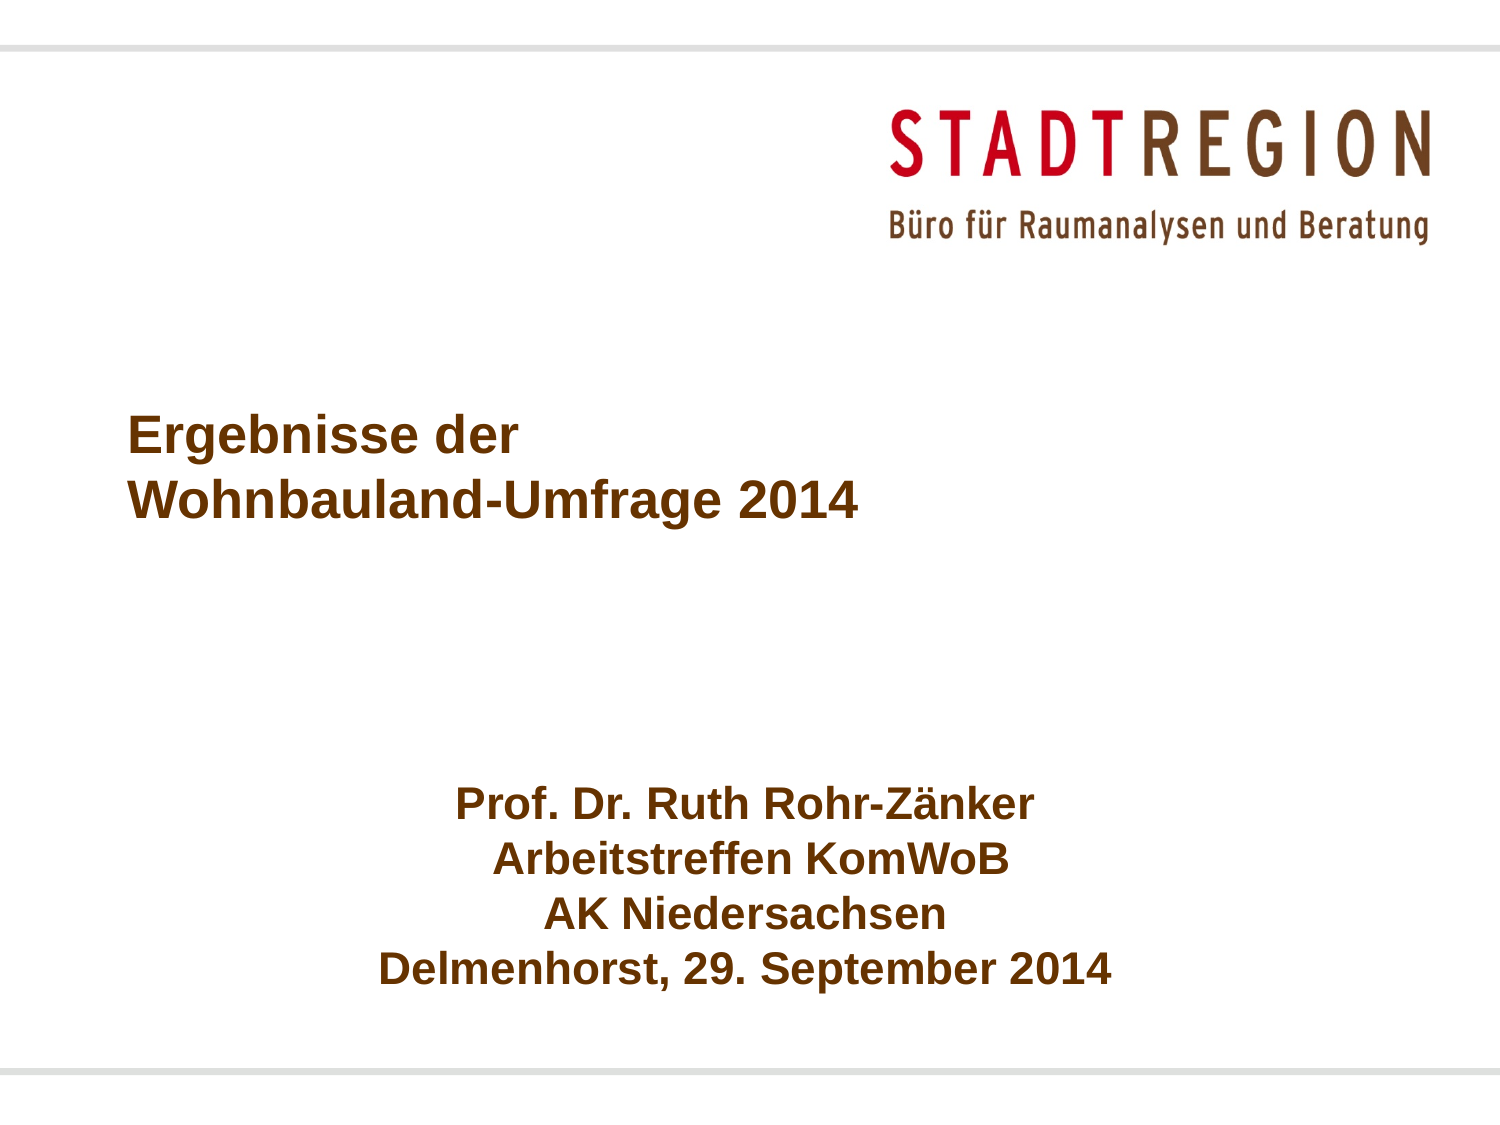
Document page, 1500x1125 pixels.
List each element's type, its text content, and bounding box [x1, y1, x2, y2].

title Ergebnisse der Wohnbauland-Umfrage 2014 [112, 390, 1038, 538]
picture [886, 105, 1430, 247]
subtitle Prof. Dr. Ruth Rohr-Zänker Arbeitstreffen KomWoB AK Niedersachsen Delmenhorst, 29. September 2014 [226, 765, 1278, 1042]
